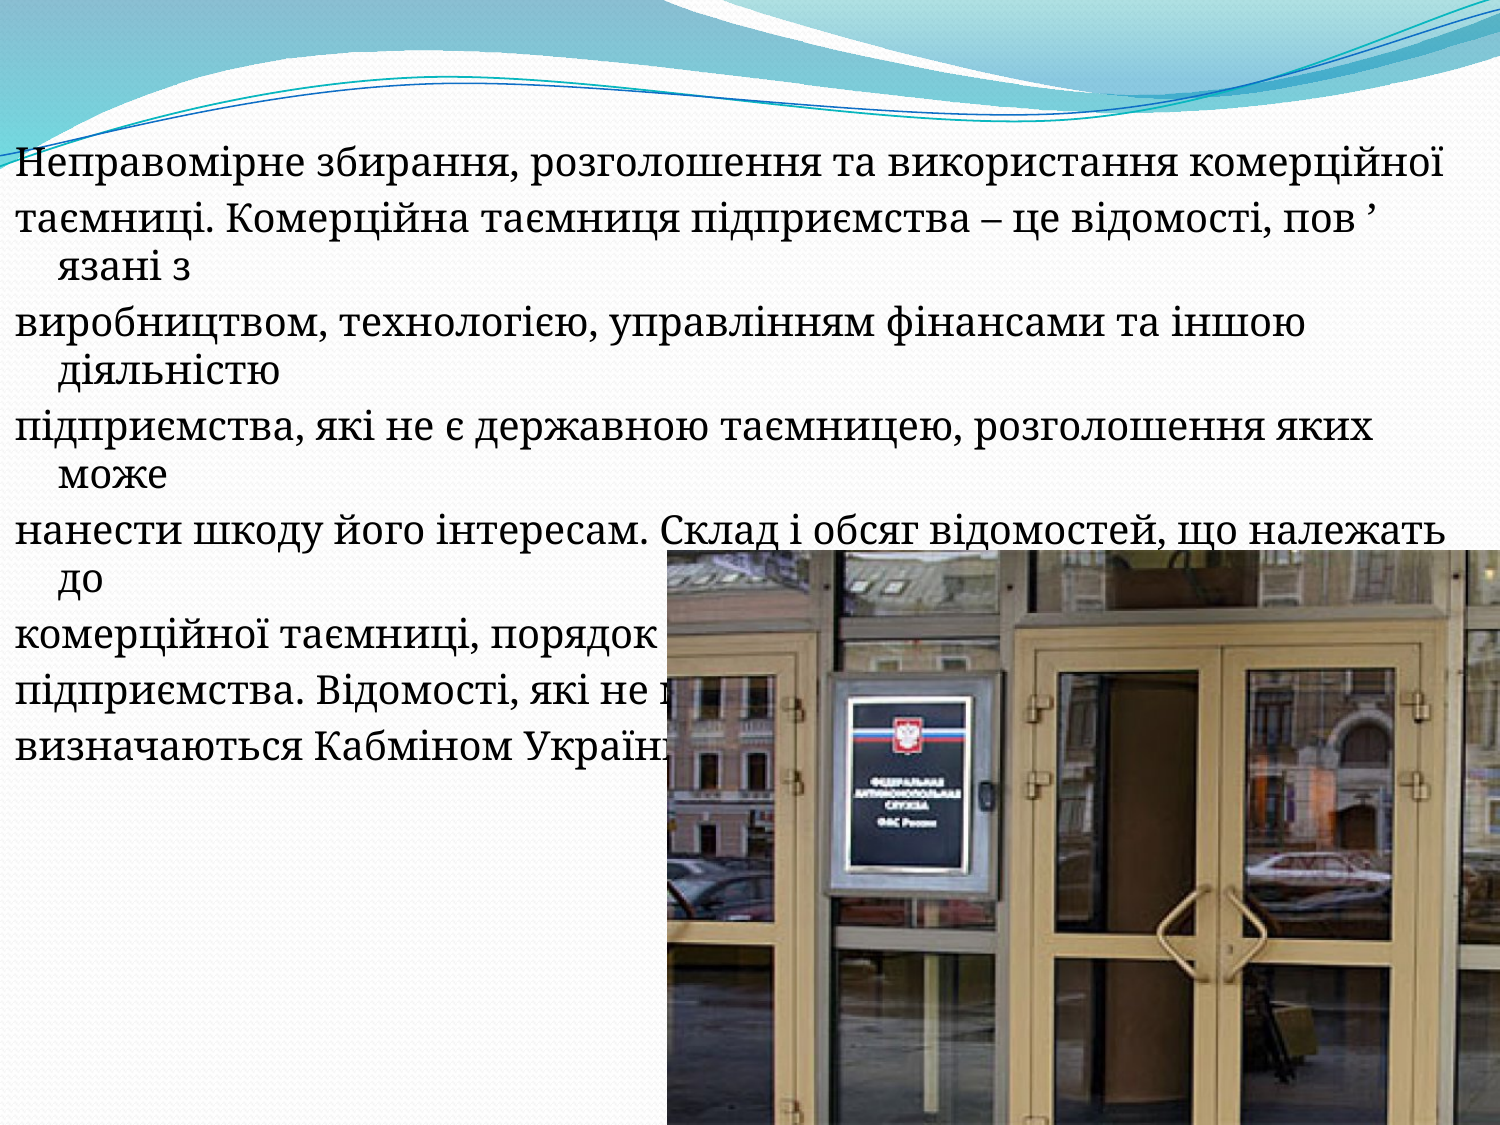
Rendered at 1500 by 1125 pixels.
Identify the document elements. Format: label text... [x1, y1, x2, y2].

list Неправомірне збирання, розголошення та використання комерційної таємниці. Комерційна таємниця підприємства – це відомості, пов ’ язані з виробництвом, технологією, управлінням фінансами та іншою діяльністю підприємства, які не є державною таємницею, розголошення яких може нанести шкоду його інтересам. Склад і обсяг відомостей, що належать до комерційної таємниці, порядок їх захисту визначається керівником підприємства. Відомості, які не можуть складати державну таємницю, визначаються Кабміном України. [0, 128, 1500, 849]
picture [666, 550, 1500, 1125]
